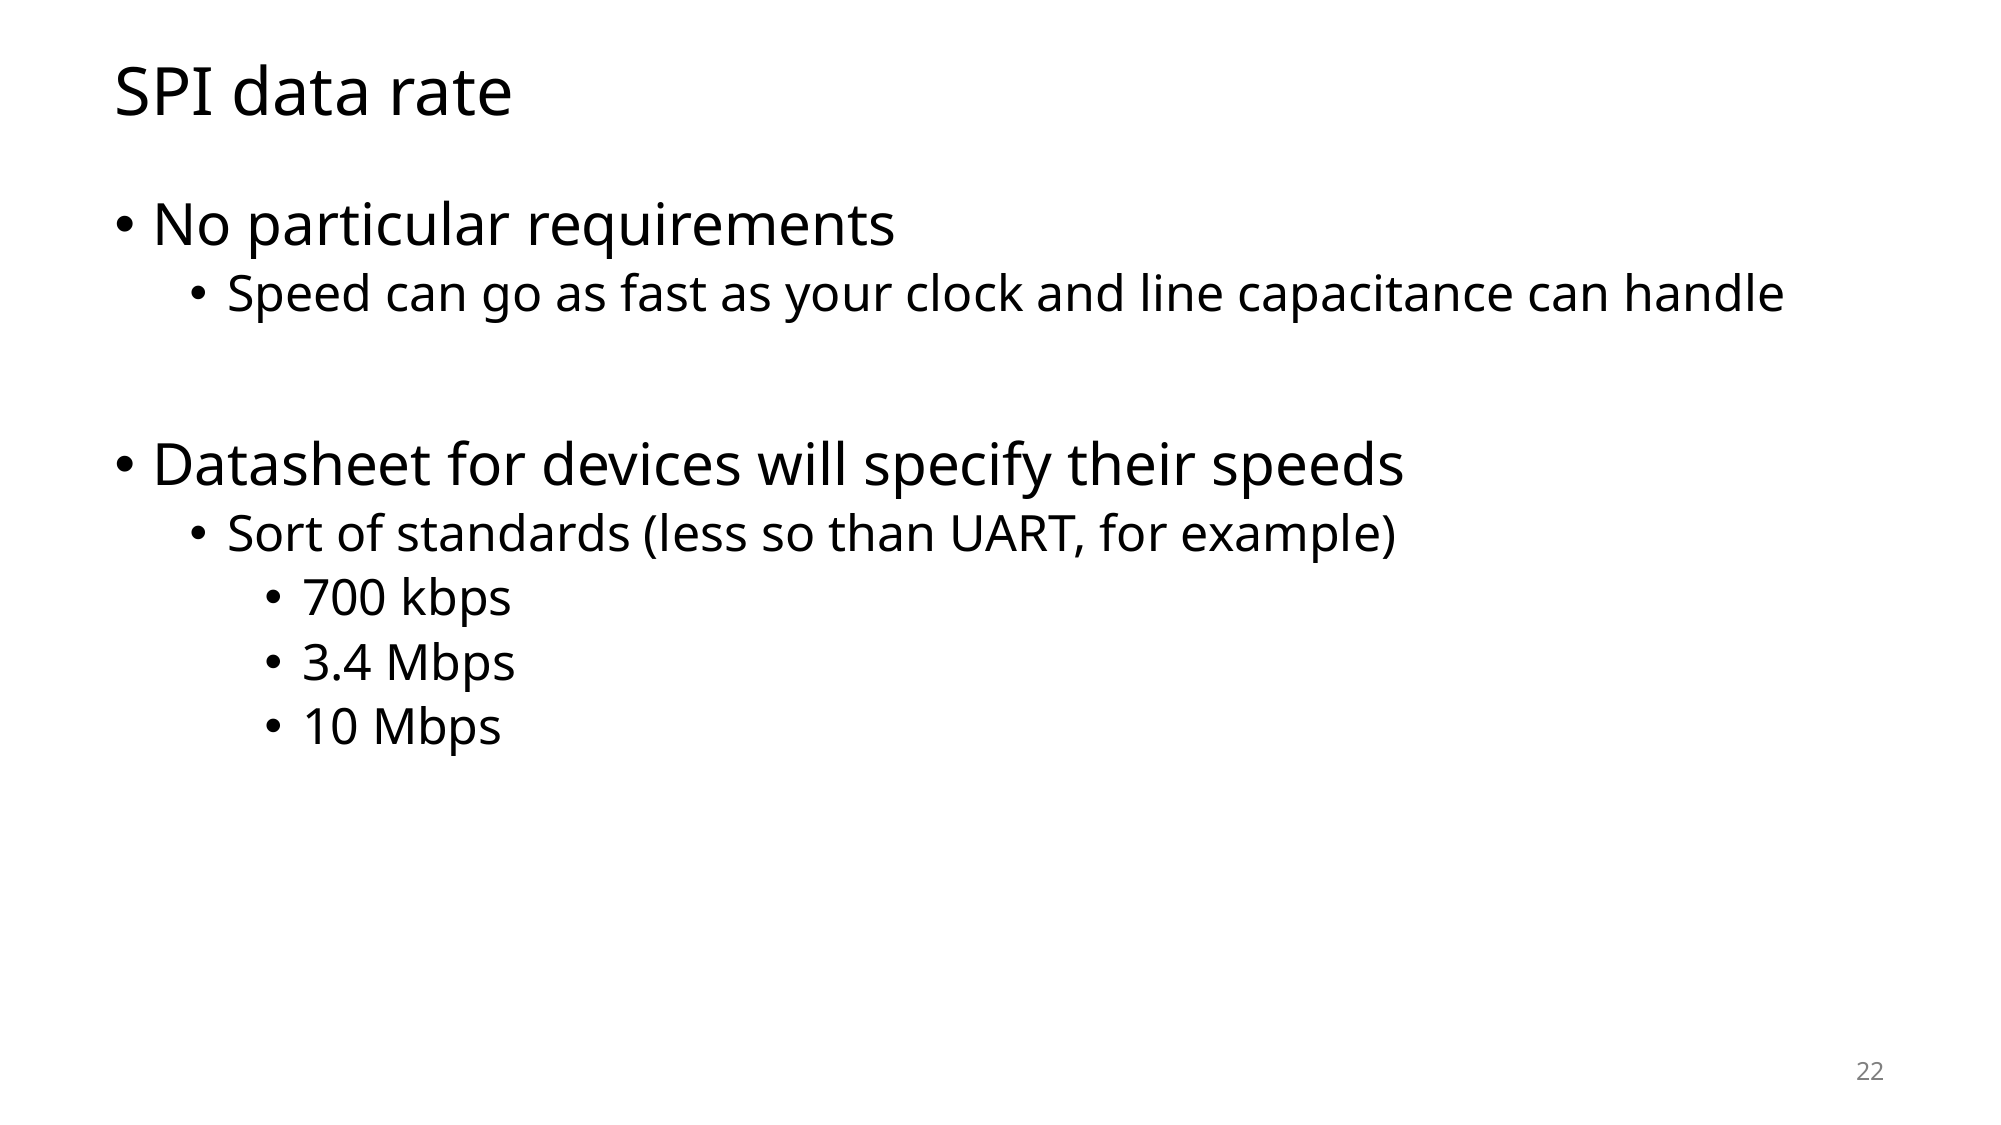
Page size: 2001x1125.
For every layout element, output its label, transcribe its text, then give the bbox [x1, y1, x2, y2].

title SPI data rate [99, 37, 1900, 150]
slide_number 22 [1749, 1042, 1900, 1103]
list No particular requirements Speed can go as fast as your clock and line capacitance can handle Datasheet for devices will specify their speeds Sort of standards (less so than UART, for example) 700 kbps 3.4 Mbps 10 Mbps [99, 187, 1900, 1013]
